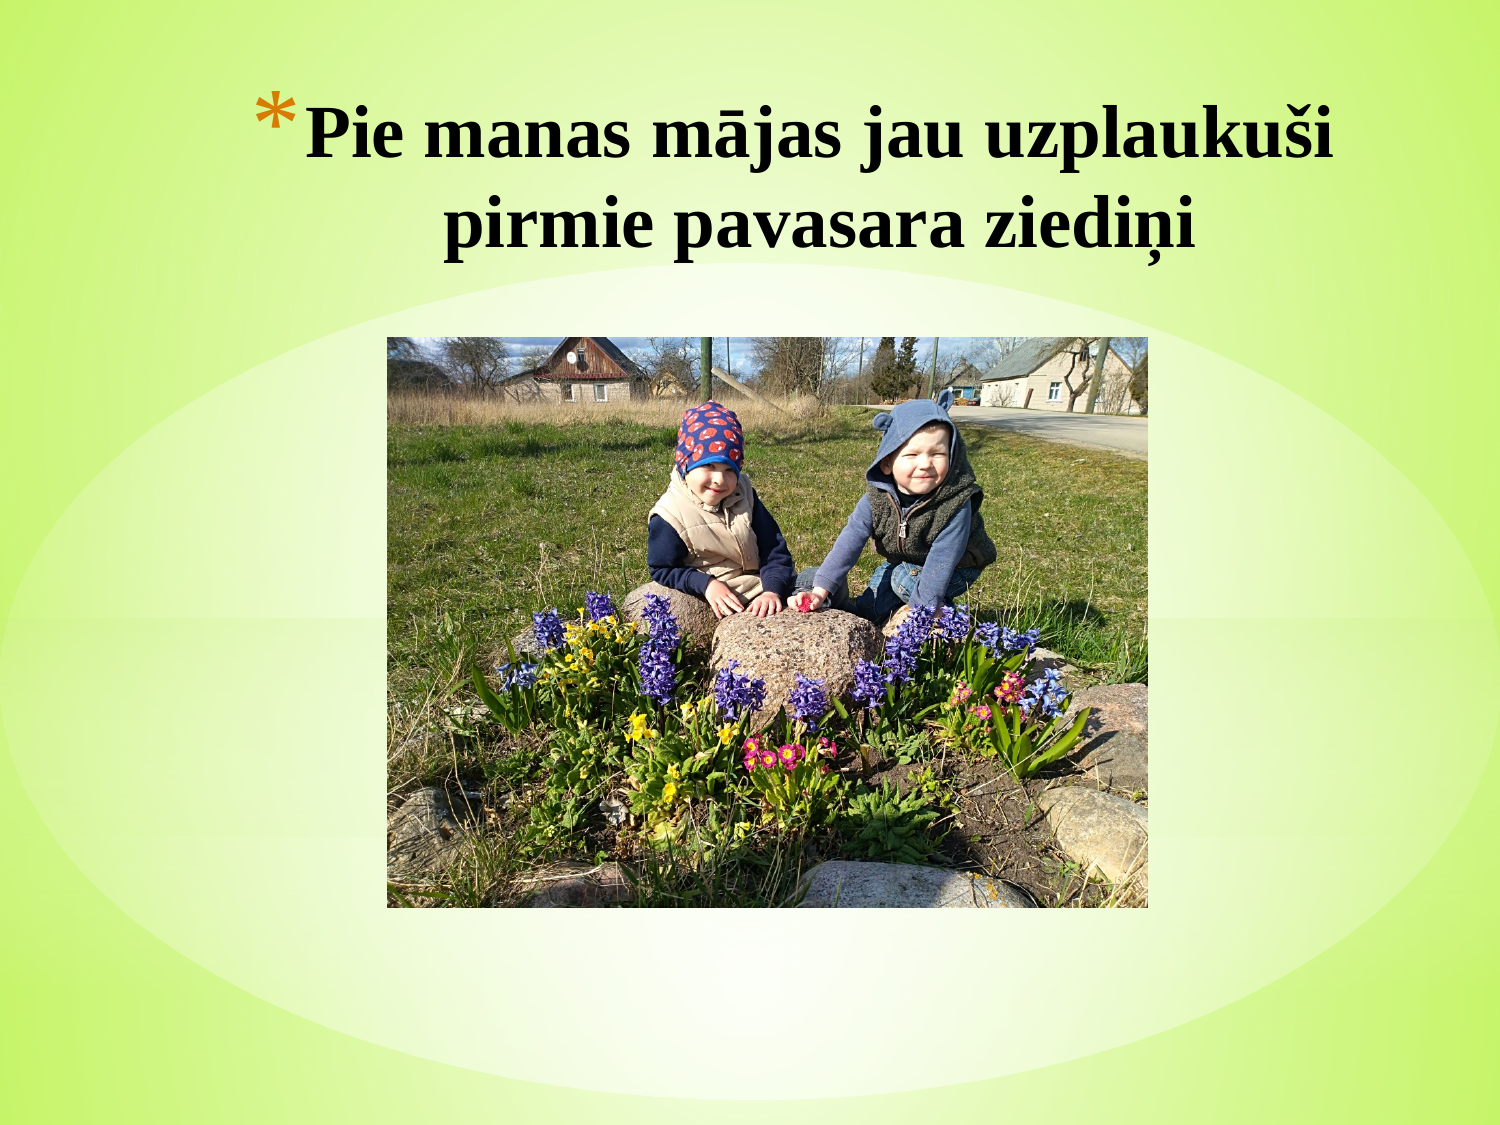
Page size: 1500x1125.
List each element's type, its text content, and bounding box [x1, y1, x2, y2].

title Pie manas mājas jau uzplaukuši pirmie pavasara ziediņi [187, 75, 1400, 263]
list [387, 337, 1148, 908]
